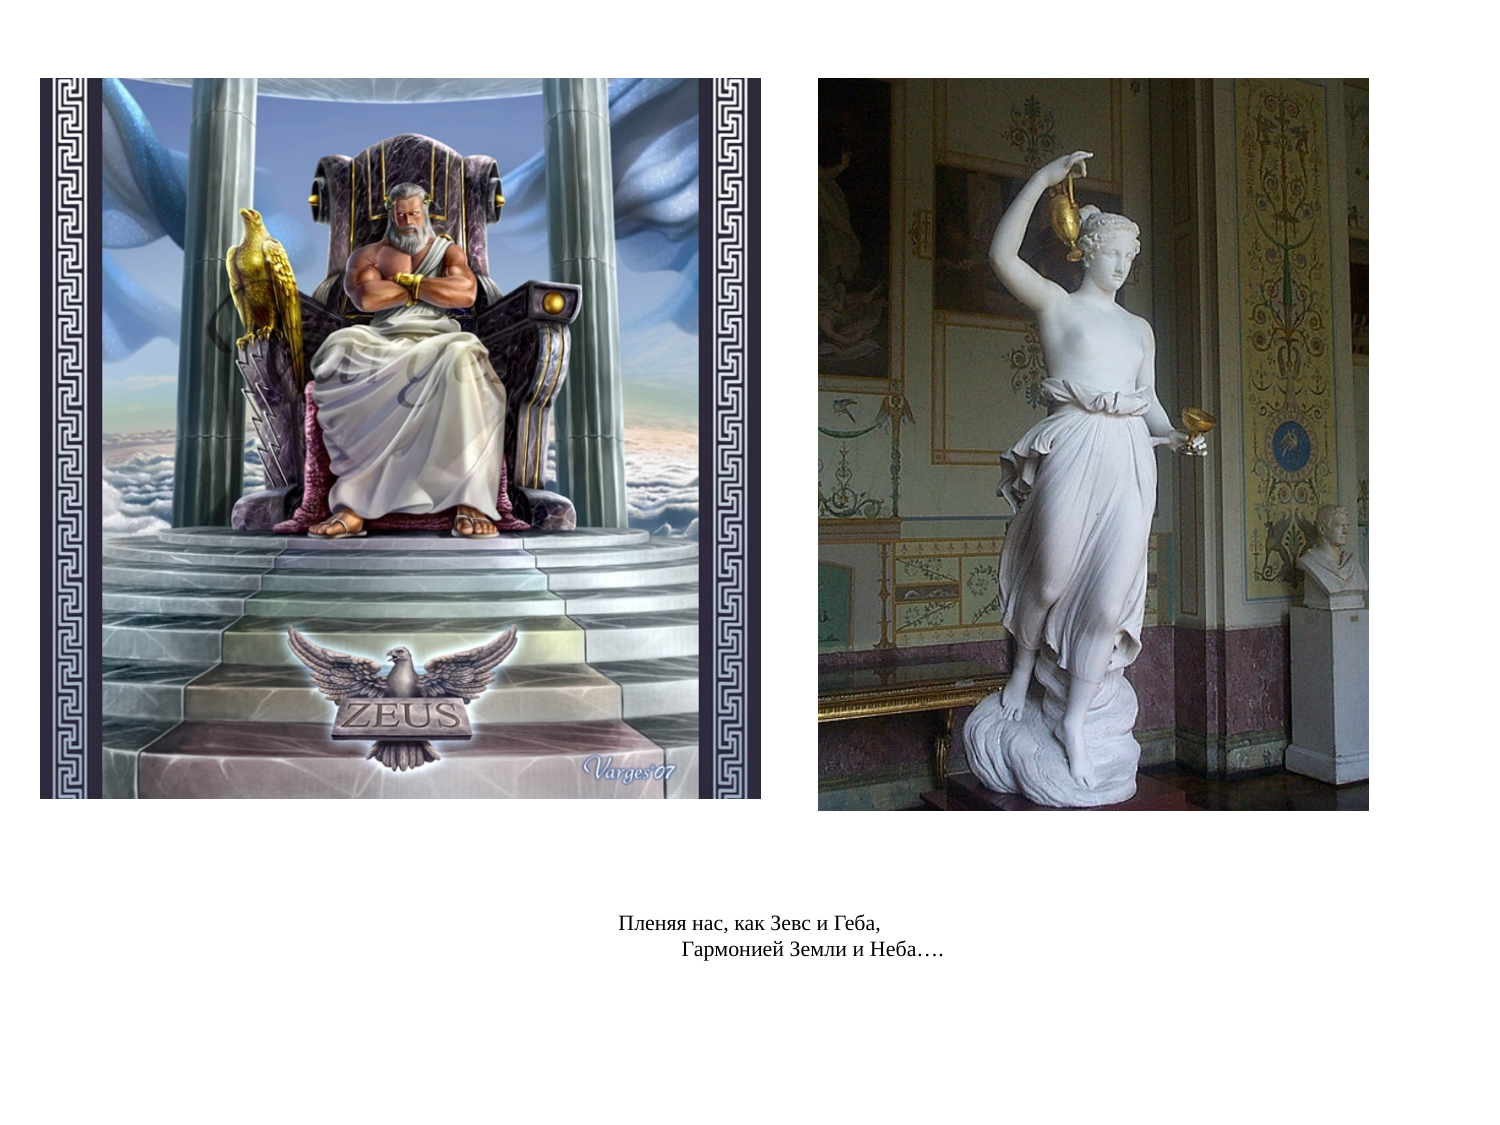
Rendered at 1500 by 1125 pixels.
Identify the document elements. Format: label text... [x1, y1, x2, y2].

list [818, 77, 1369, 811]
title Пленяя нас, как Зевс и Геба, Гармонией Земли и Неба…. [76, 845, 1424, 1024]
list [39, 77, 761, 799]
